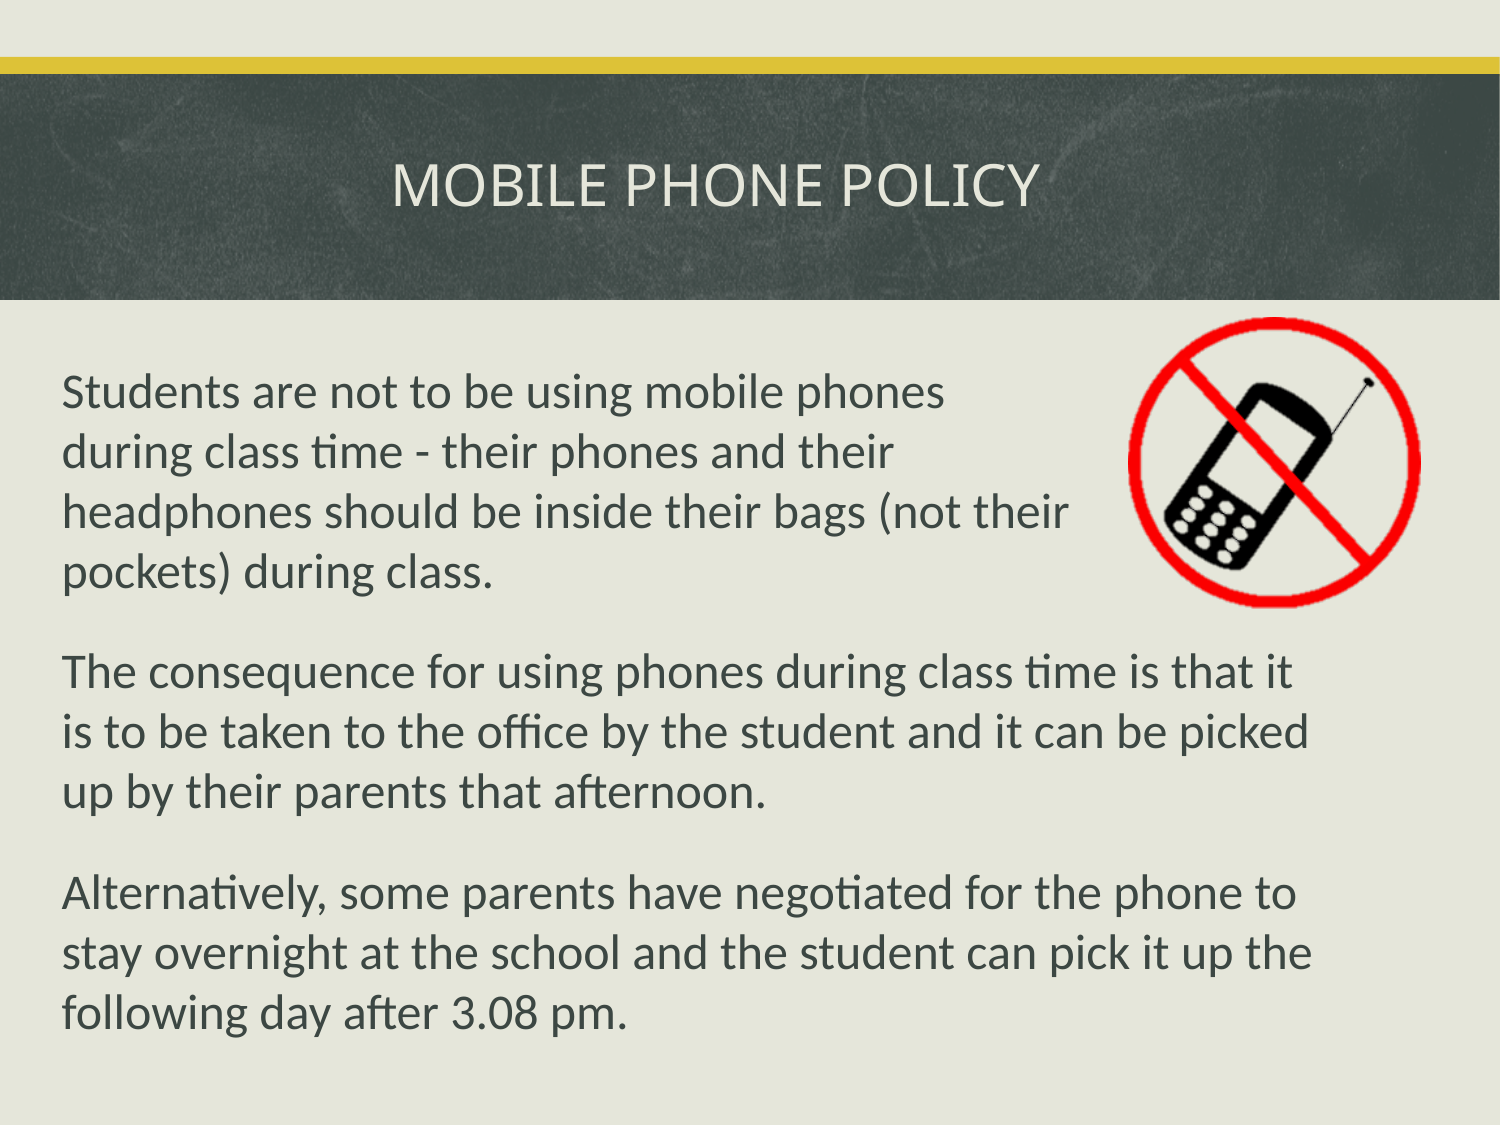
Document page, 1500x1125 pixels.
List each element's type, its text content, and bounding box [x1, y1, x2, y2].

text_box Alternatively, some parents have negotiated for the phone to stay overnight at the school and the student can pick it up the following day after 3.08 pm. [46, 852, 1397, 1048]
text_box The consequence for using phones during class time is that it is to be taken to the office by the student and it can be picked up by their parents that afternoon. [46, 570, 1347, 852]
title MOBILE PHONE POLICY [123, 98, 1308, 275]
text_box Students are not to be using mobile phones during class time - their phones and their headphones should be inside their bags (not their pockets) during class. [46, 351, 1097, 570]
picture [0, 74, 1500, 300]
picture [1128, 317, 1421, 609]
